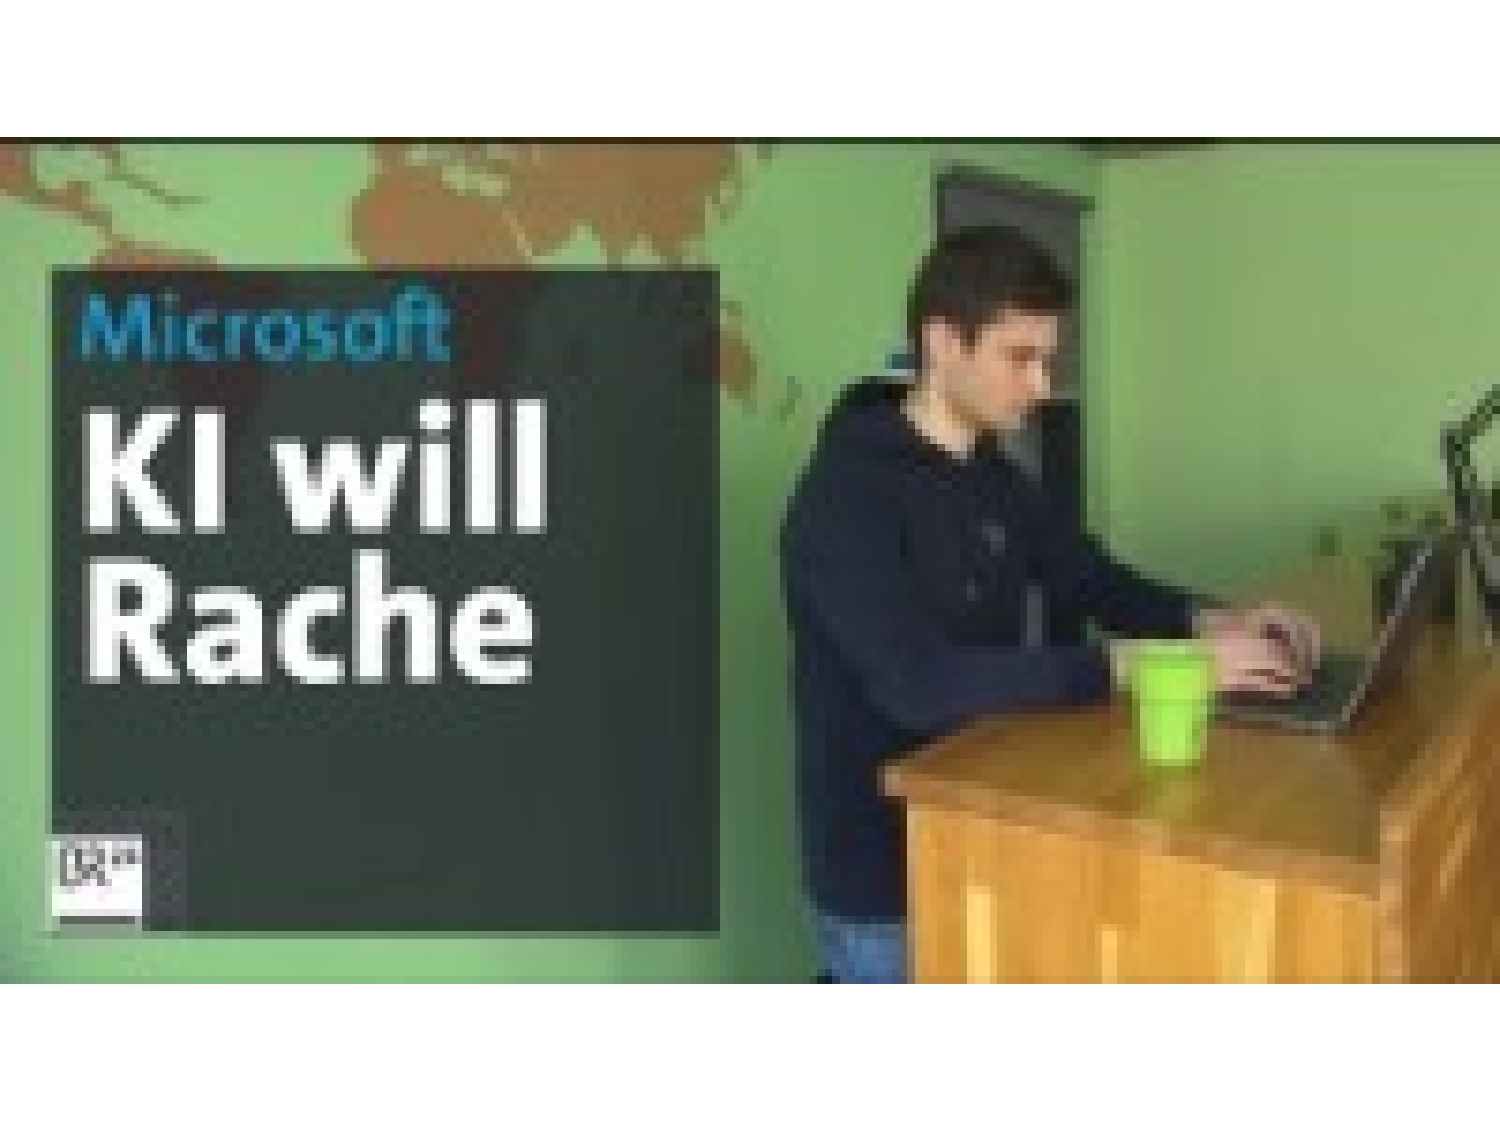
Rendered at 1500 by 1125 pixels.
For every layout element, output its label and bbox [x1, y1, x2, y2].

list [0, 136, 1500, 985]
